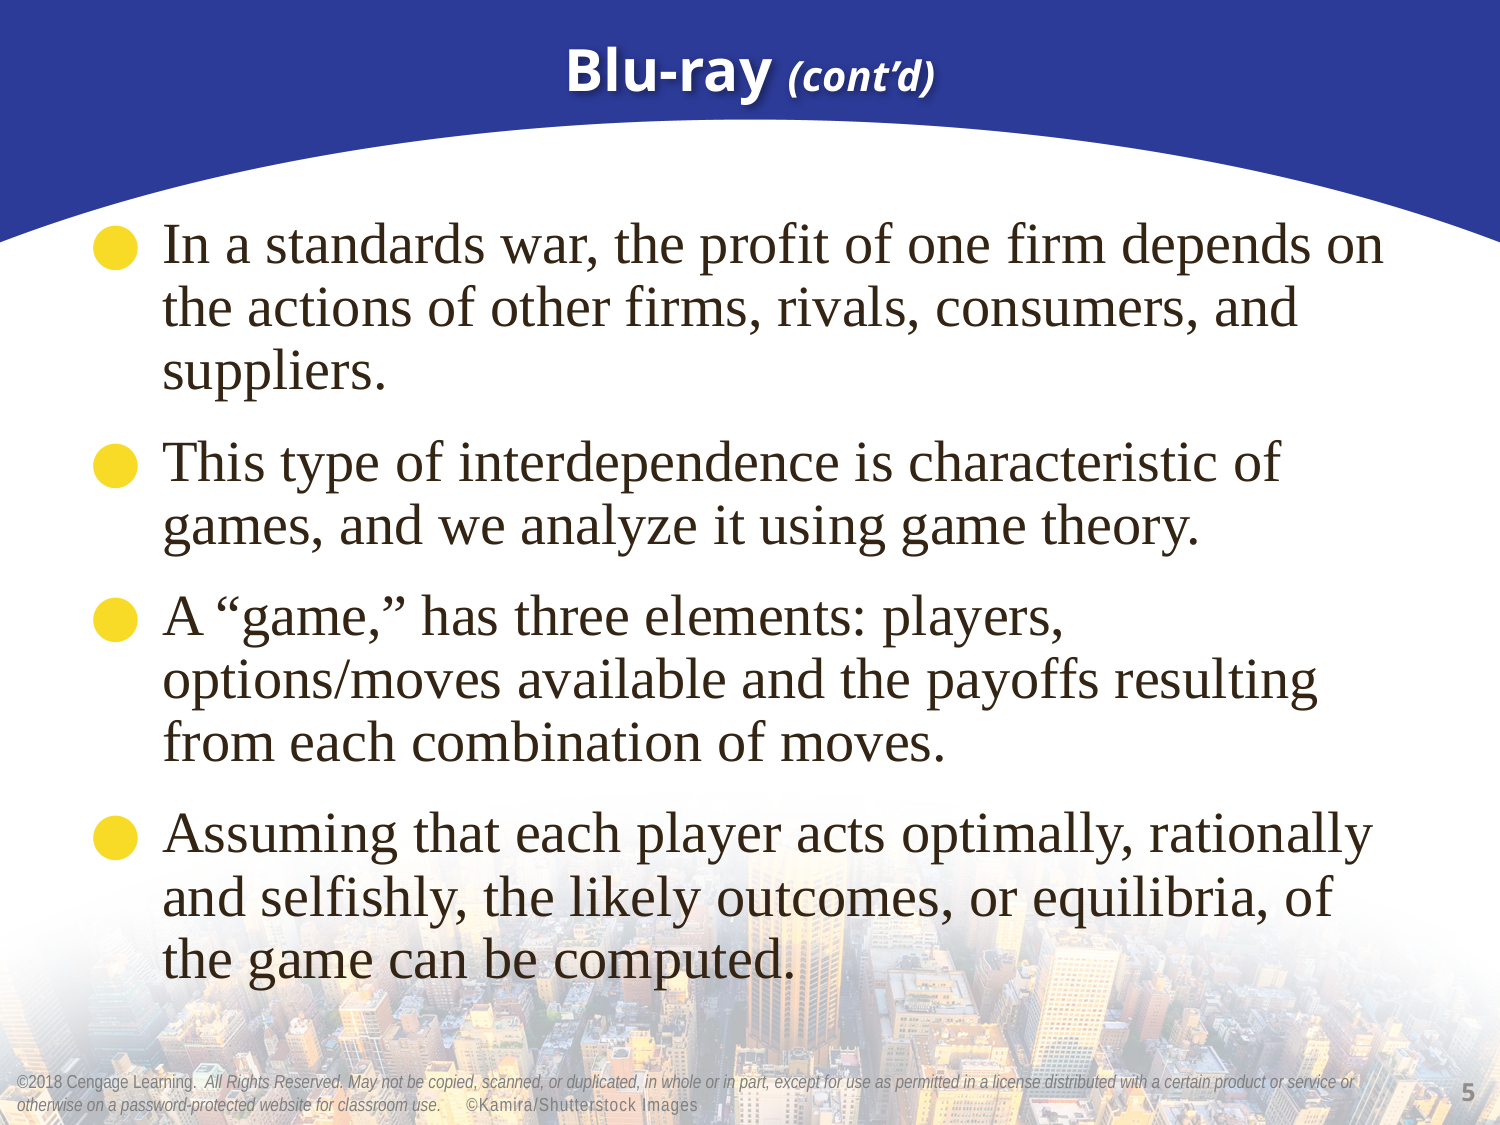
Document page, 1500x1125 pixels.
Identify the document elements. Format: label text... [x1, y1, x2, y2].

slide_number 5 [1140, 1064, 1491, 1124]
list In a standards war, the profit of one firm depends on the actions of other firms, rivals, consumers, and suppliers. This type of interdependence is characteristic of games, and we analyze it using game theory. A “game,” has three elements: players, options/moves available and the payoffs resulting from each combination of moves. Assuming that each player acts optimally, rationally and selfishly, the likely outcomes, or equilibria, of the game can be computed. [75, 205, 1425, 1005]
picture [0, 0, 1500, 1125]
title Blu-ray (cont’d) [75, 0, 1425, 135]
